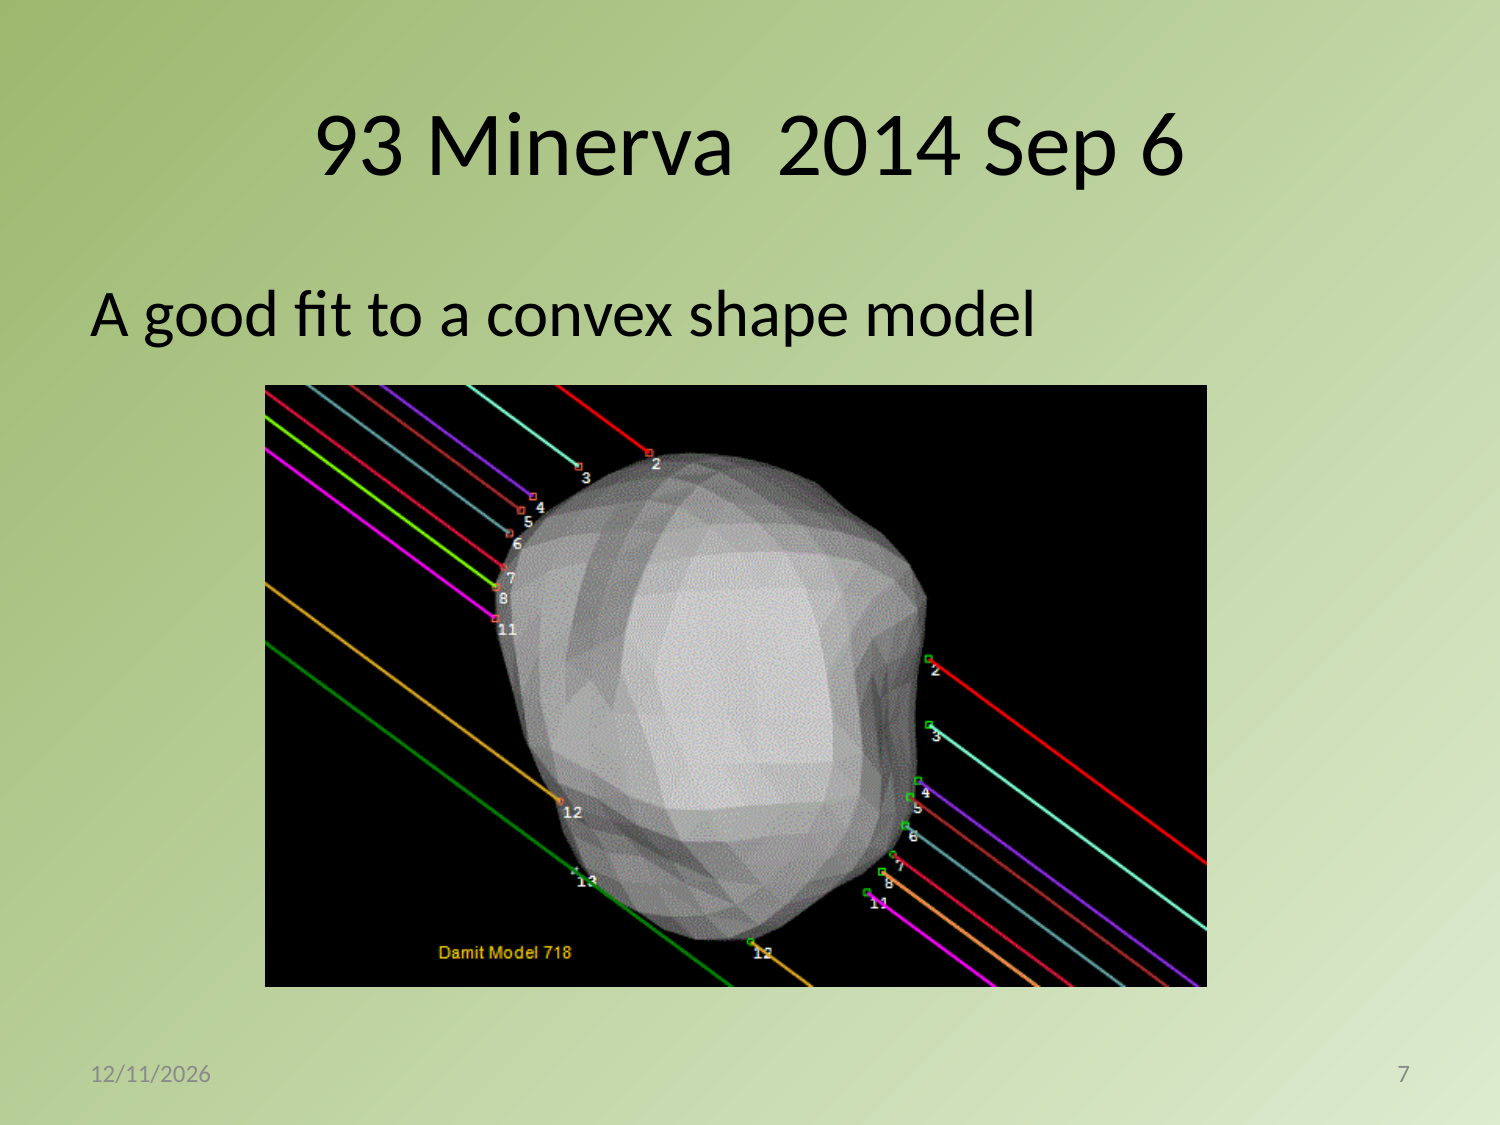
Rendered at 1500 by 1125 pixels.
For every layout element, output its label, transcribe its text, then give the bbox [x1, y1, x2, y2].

list A good fit to a convex shape model [74, 262, 1426, 362]
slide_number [75, 1042, 425, 1103]
title 93 Minerva 2014 Sep 6 [74, 44, 1426, 233]
slide_number 7 [1074, 1042, 1425, 1103]
picture [265, 385, 1207, 988]
